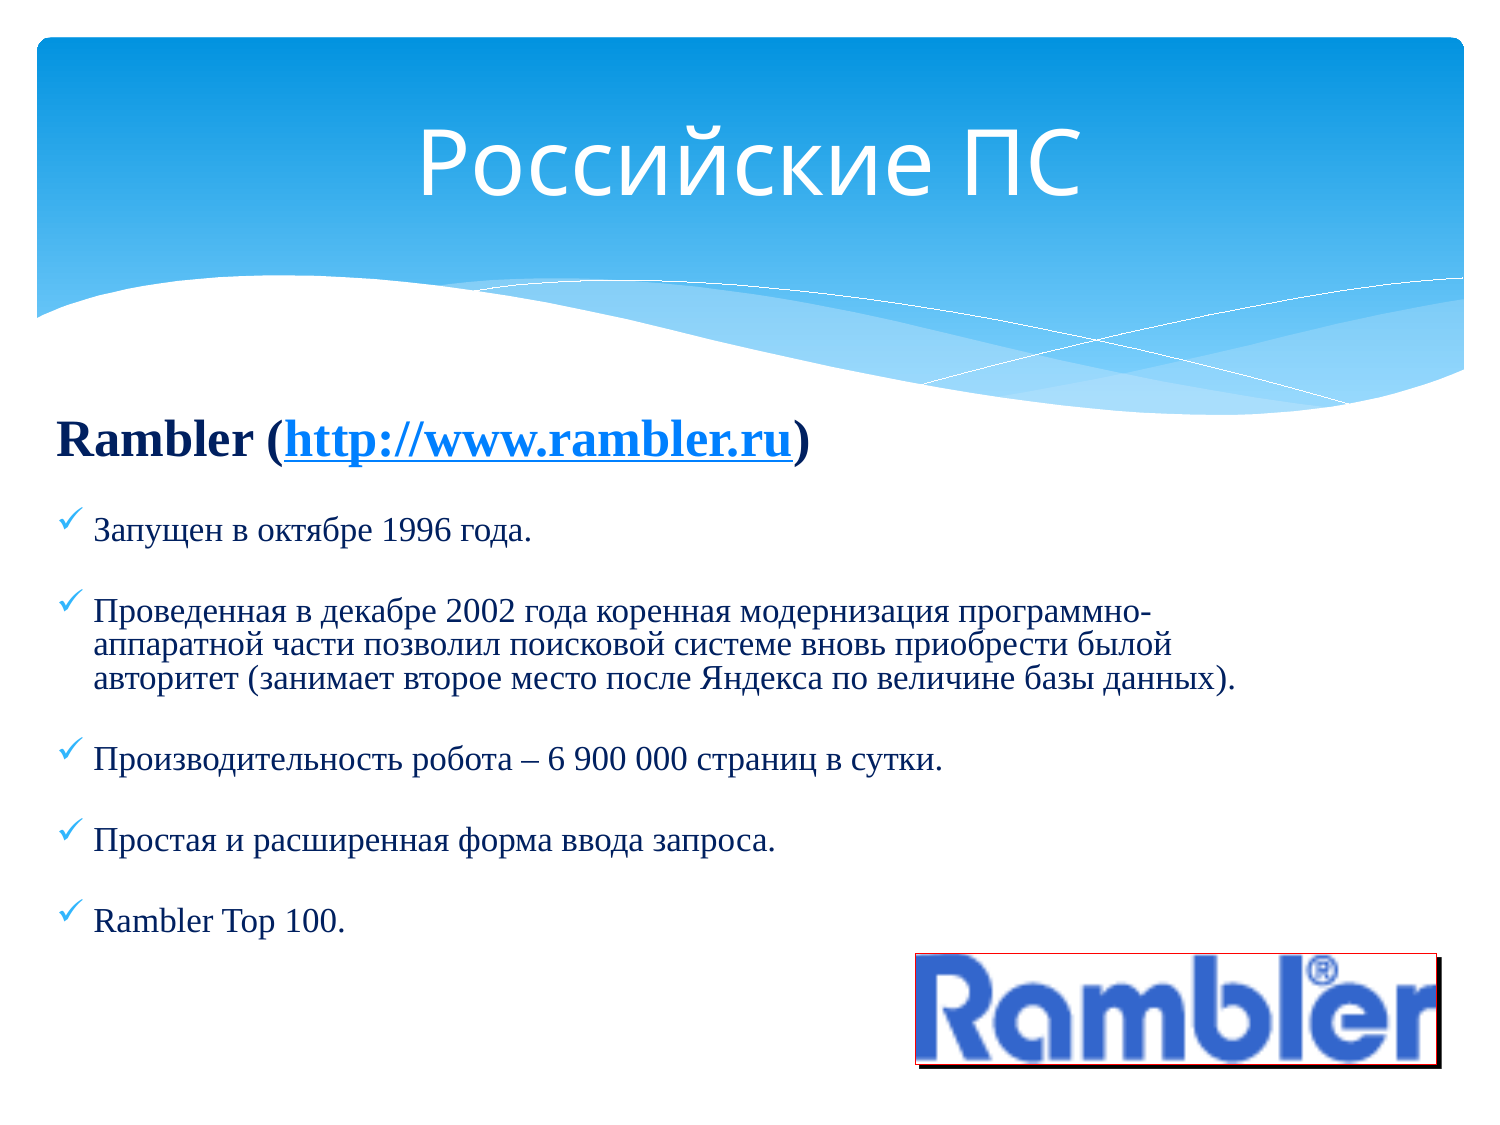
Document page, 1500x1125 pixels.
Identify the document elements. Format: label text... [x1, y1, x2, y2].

list Rambler (http://www.rambler.ru) Запущен в октябре 1996 года. Проведенная в декабре 2002 года коренная модернизация программно-аппаратной части позволил поисковой системе вновь приобрести былой авторитет (занимает второе место после Яндекса по величине базы данных). Производительность робота – 6 900 000 страниц в сутки. Простая и расширенная форма ввода запроса. Rambler Top 100. [41, 408, 1257, 975]
title Российские ПС [75, 55, 1425, 261]
picture [915, 953, 1438, 1065]
